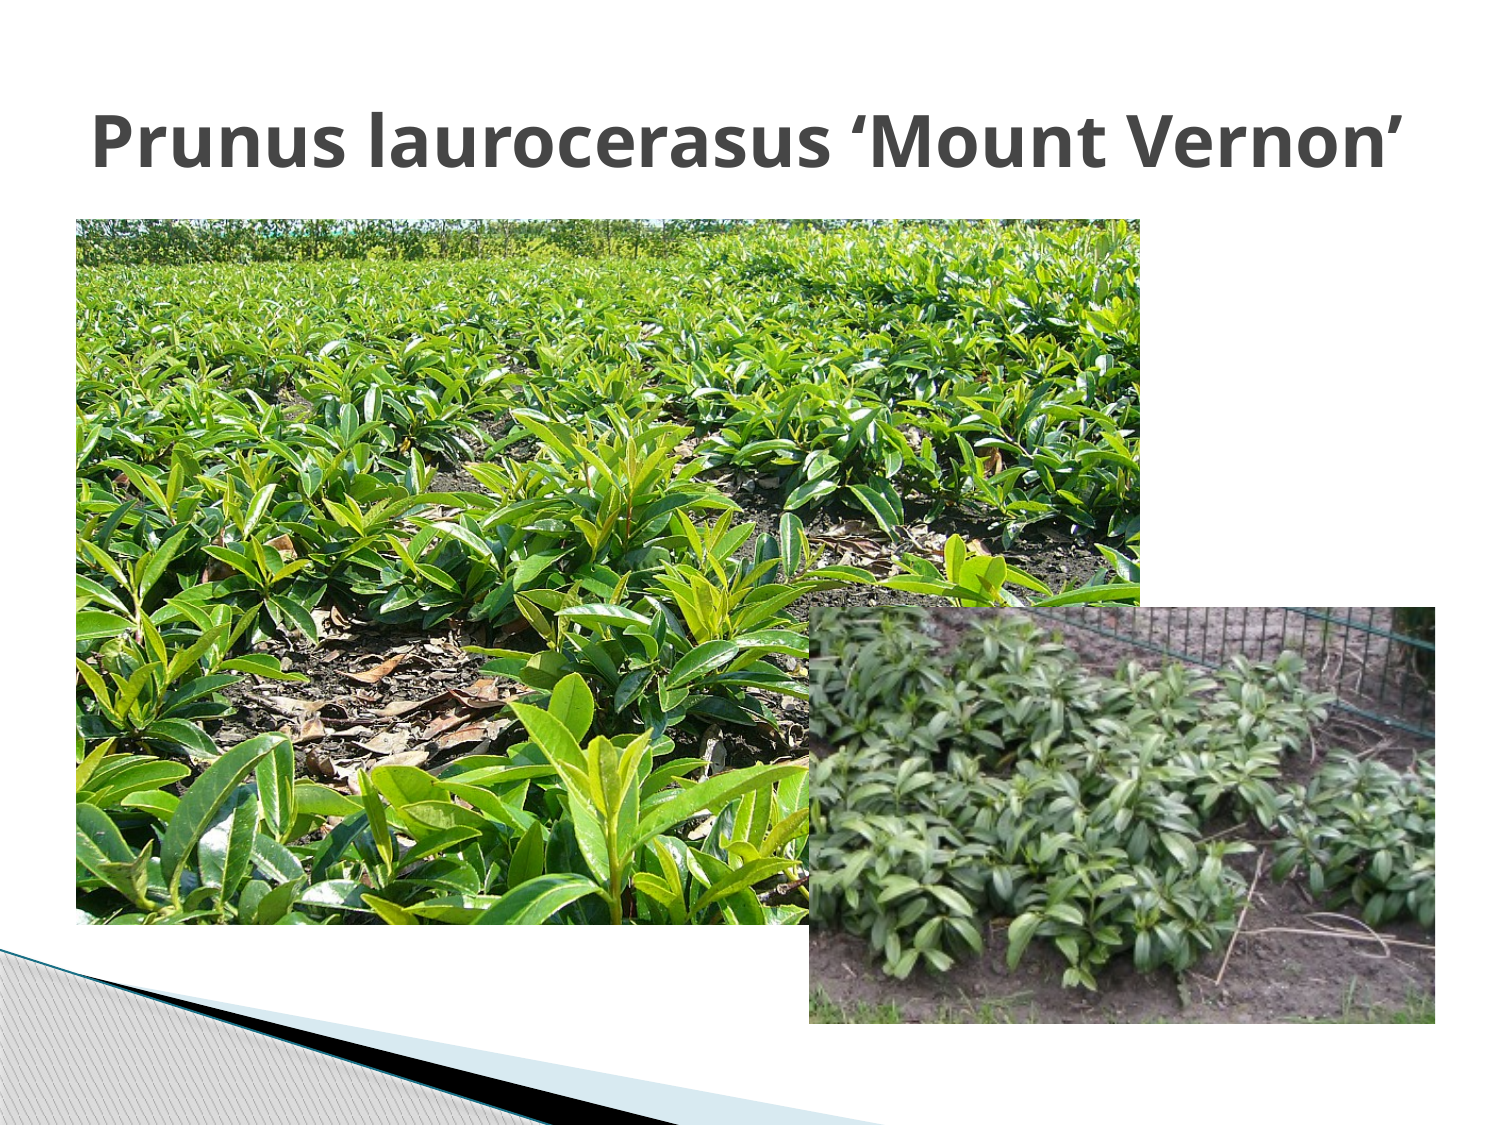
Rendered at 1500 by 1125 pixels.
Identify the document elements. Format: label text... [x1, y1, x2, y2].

picture [76, 219, 1436, 1024]
title Prunus laurocerasus ‘Mount Vernon’ [75, 45, 1425, 233]
